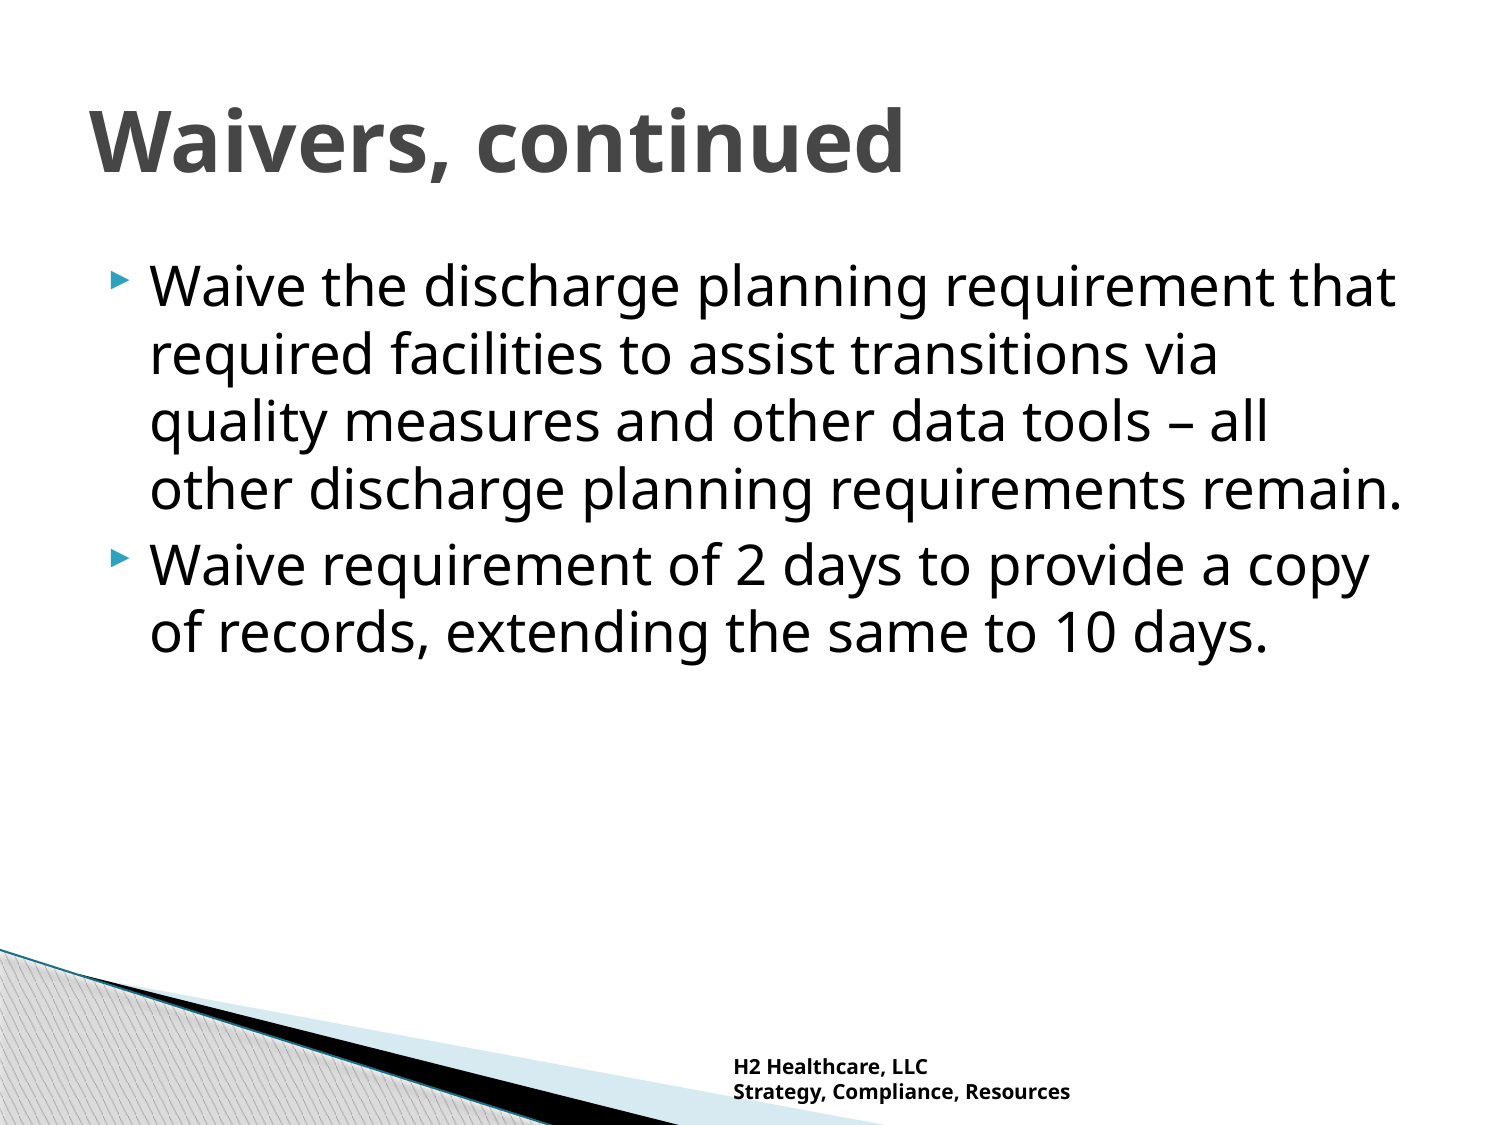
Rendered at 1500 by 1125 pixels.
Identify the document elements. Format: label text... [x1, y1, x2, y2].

title Waivers, continued [75, 45, 1425, 233]
list Waive the discharge planning requirement that required facilities to assist transitions via quality measures and other data tools – all other discharge planning requirements remain. Waive requirement of 2 days to provide a copy of records, extending the same to 10 days. [75, 243, 1425, 986]
footer H2 Healthcare, LLC Strategy, Compliance, Resources [718, 1051, 1105, 1112]
